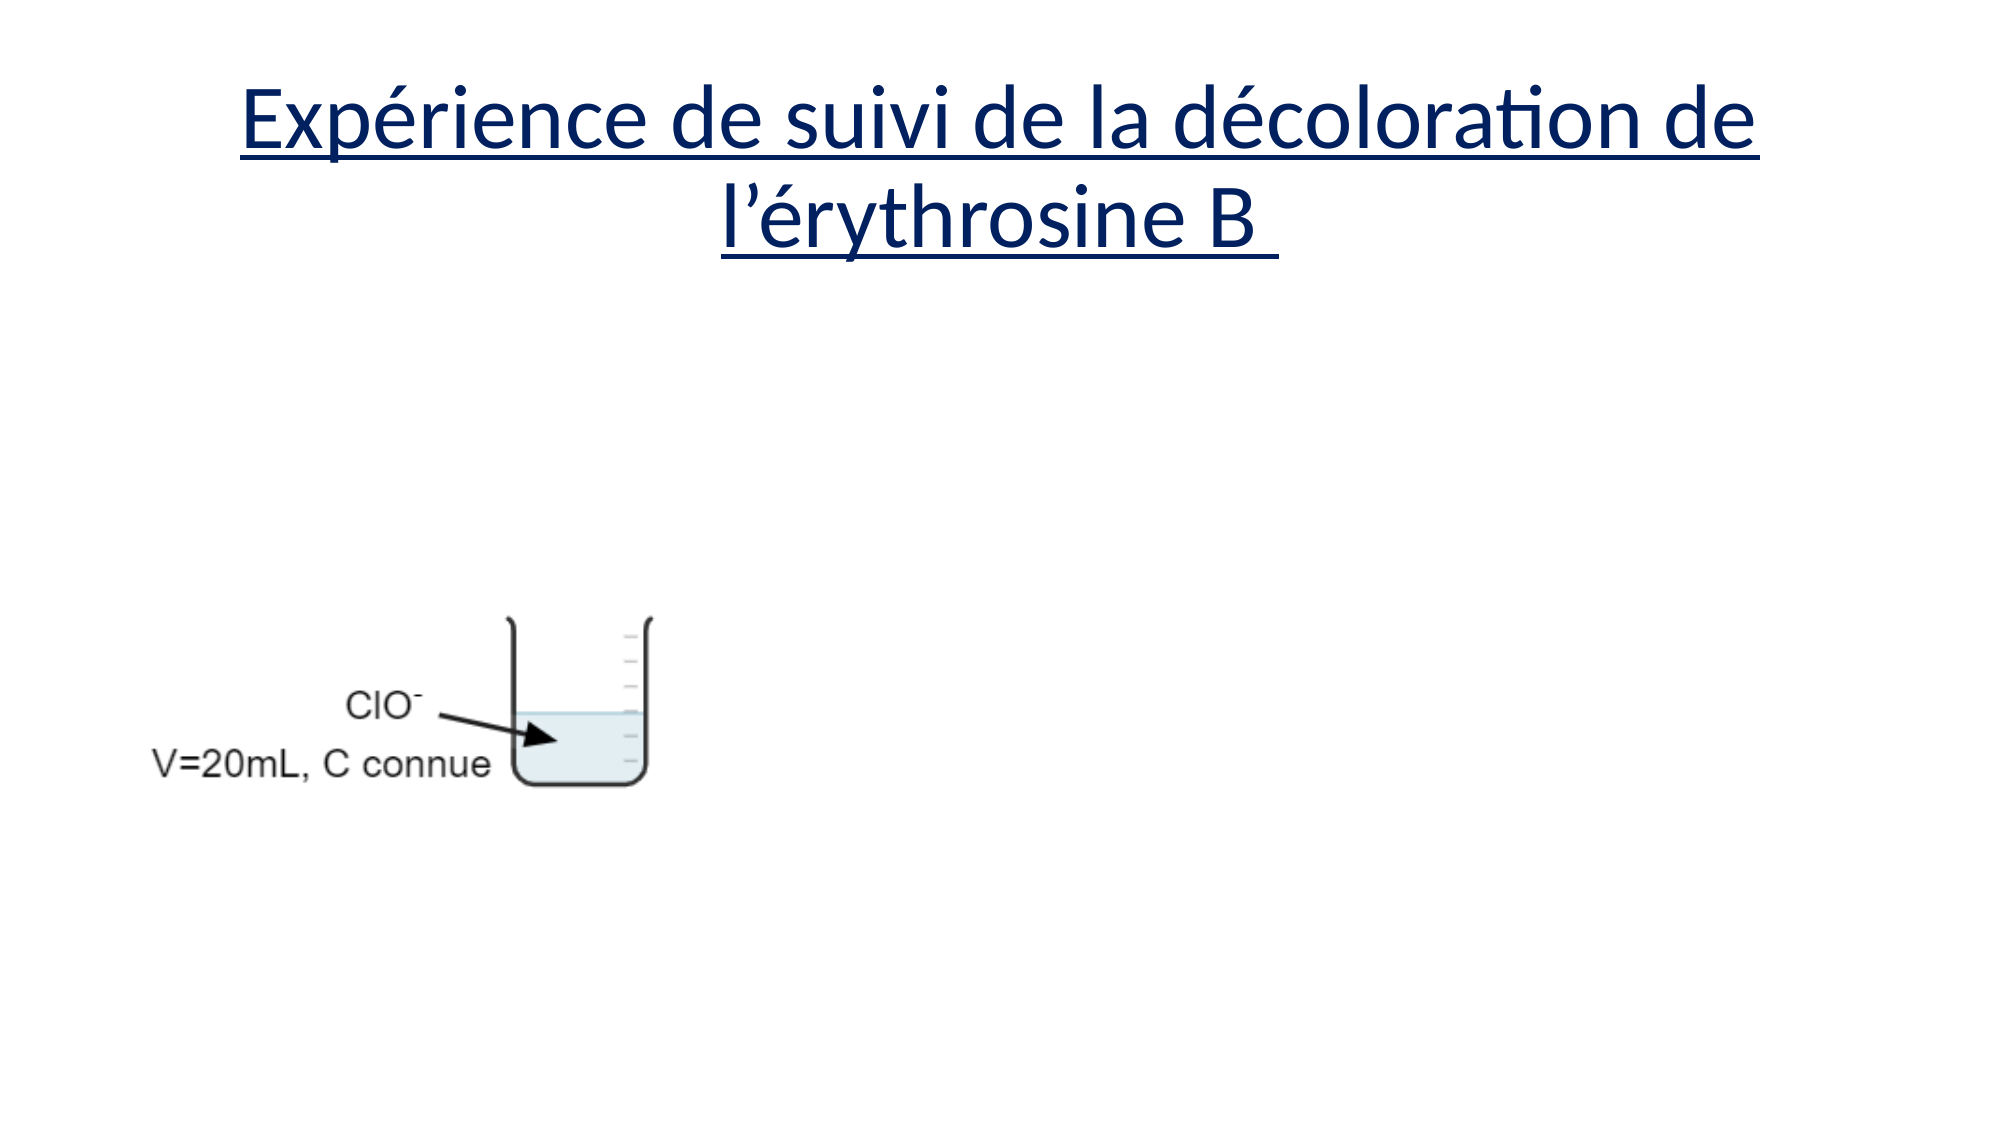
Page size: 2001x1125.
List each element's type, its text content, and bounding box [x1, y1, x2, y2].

title Expérience de suivi de la décoloration de l’érythrosine B [137, 59, 1863, 278]
picture [137, 498, 673, 815]
